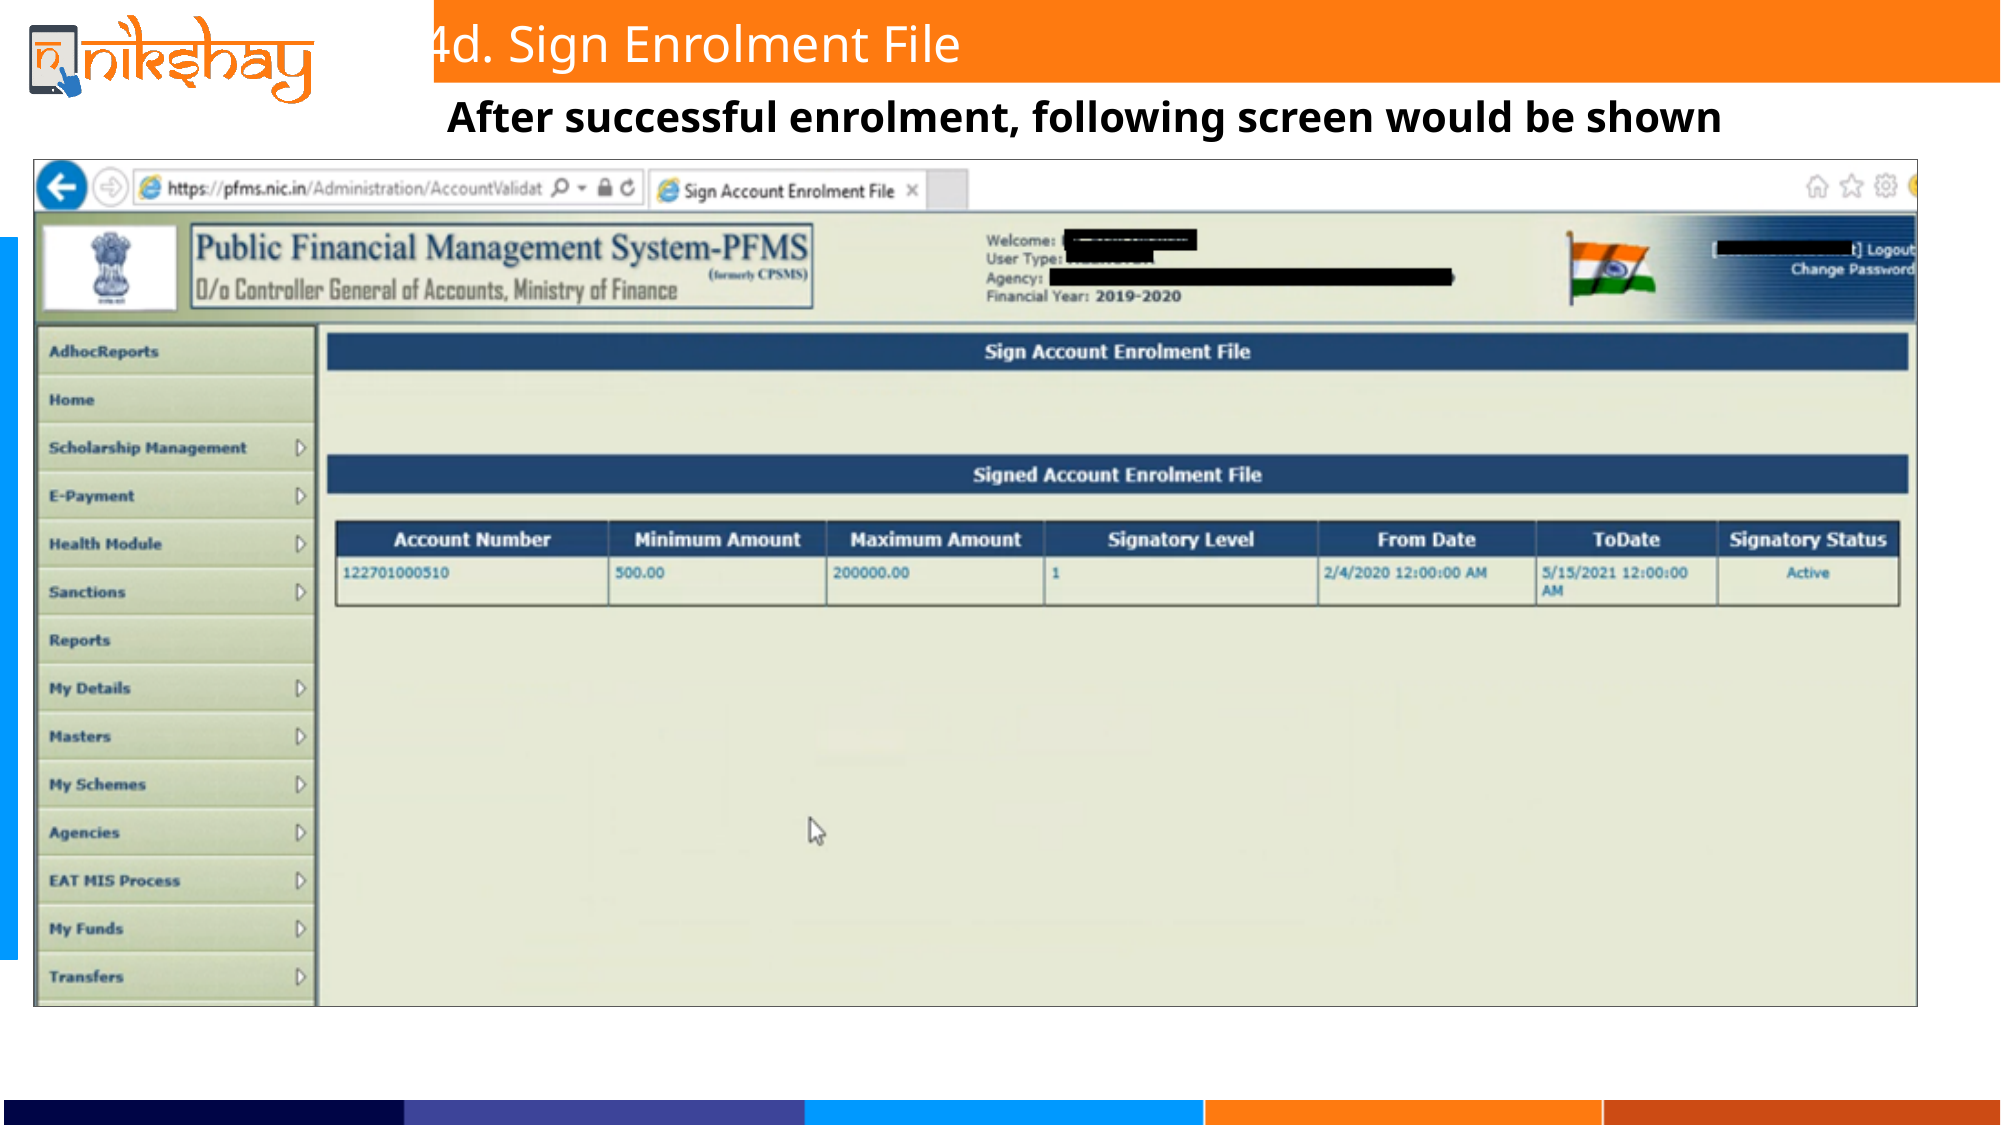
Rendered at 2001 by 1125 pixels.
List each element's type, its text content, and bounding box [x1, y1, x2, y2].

picture [21, 0, 321, 121]
picture [4, 1100, 2001, 1125]
picture [33, 158, 1919, 1007]
text_box 4d. Sign Enrolment File [407, 5, 978, 81]
text_box After successful enrolment, following screen would be shown [432, 83, 1986, 149]
